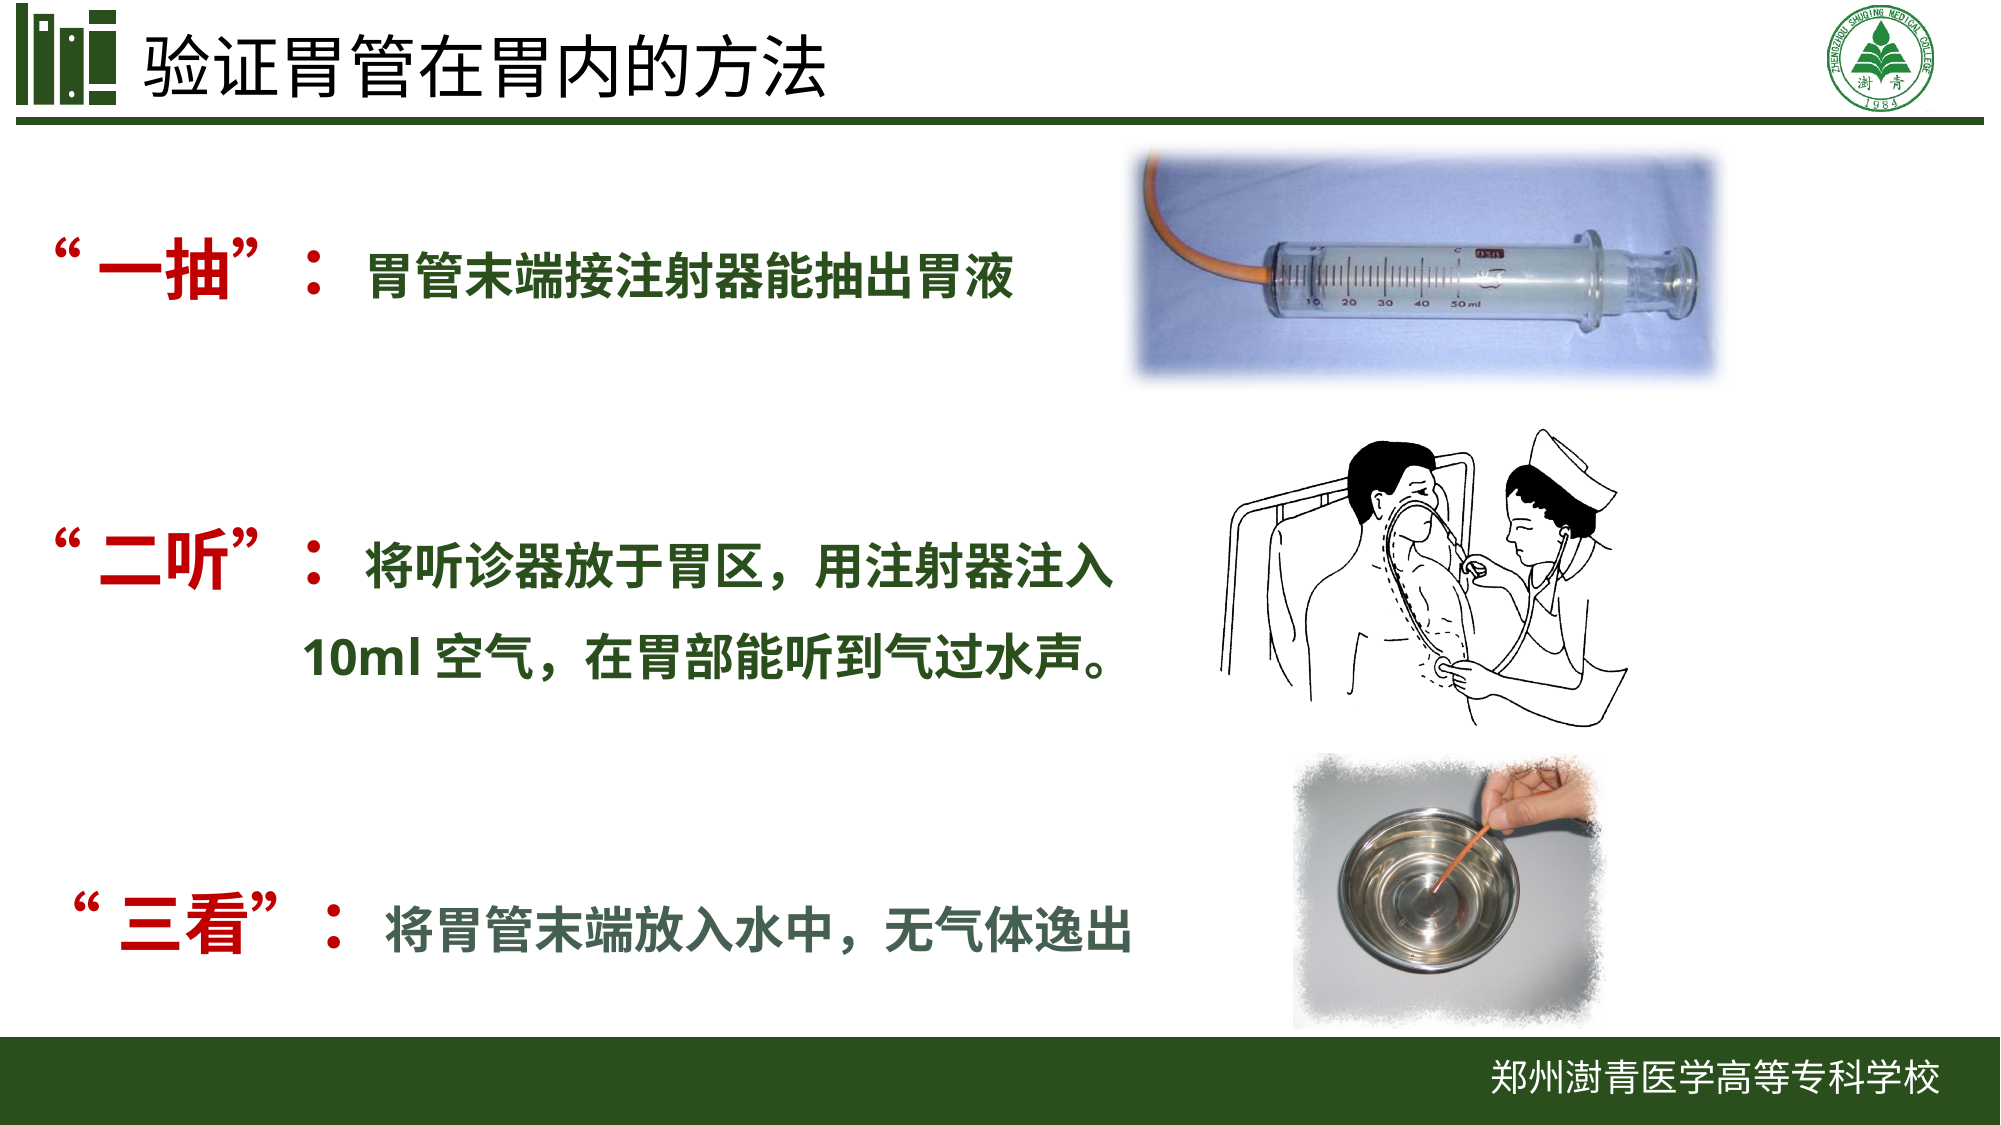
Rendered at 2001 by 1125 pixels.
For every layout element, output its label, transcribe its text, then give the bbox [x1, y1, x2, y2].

picture [1215, 422, 1635, 734]
text_box 验证胃管在胃内的方法 [127, 25, 1853, 127]
text_box “三看”：将胃管末端放入水中，无气体逸出 [19, 842, 1195, 966]
text_box “二听”：将听诊器放于胃区，用注射器注入 10ml空气，在胃部能听到气过水声。 [0, 494, 1195, 703]
text_box 郑州澍青医学高等专科学校 [1431, 1046, 2000, 1116]
list “一抽”：胃管末端接注射器能抽出胃液 [0, 229, 1082, 350]
picture [1120, 141, 1730, 392]
picture [1827, 5, 1934, 112]
picture [1293, 753, 1607, 1029]
